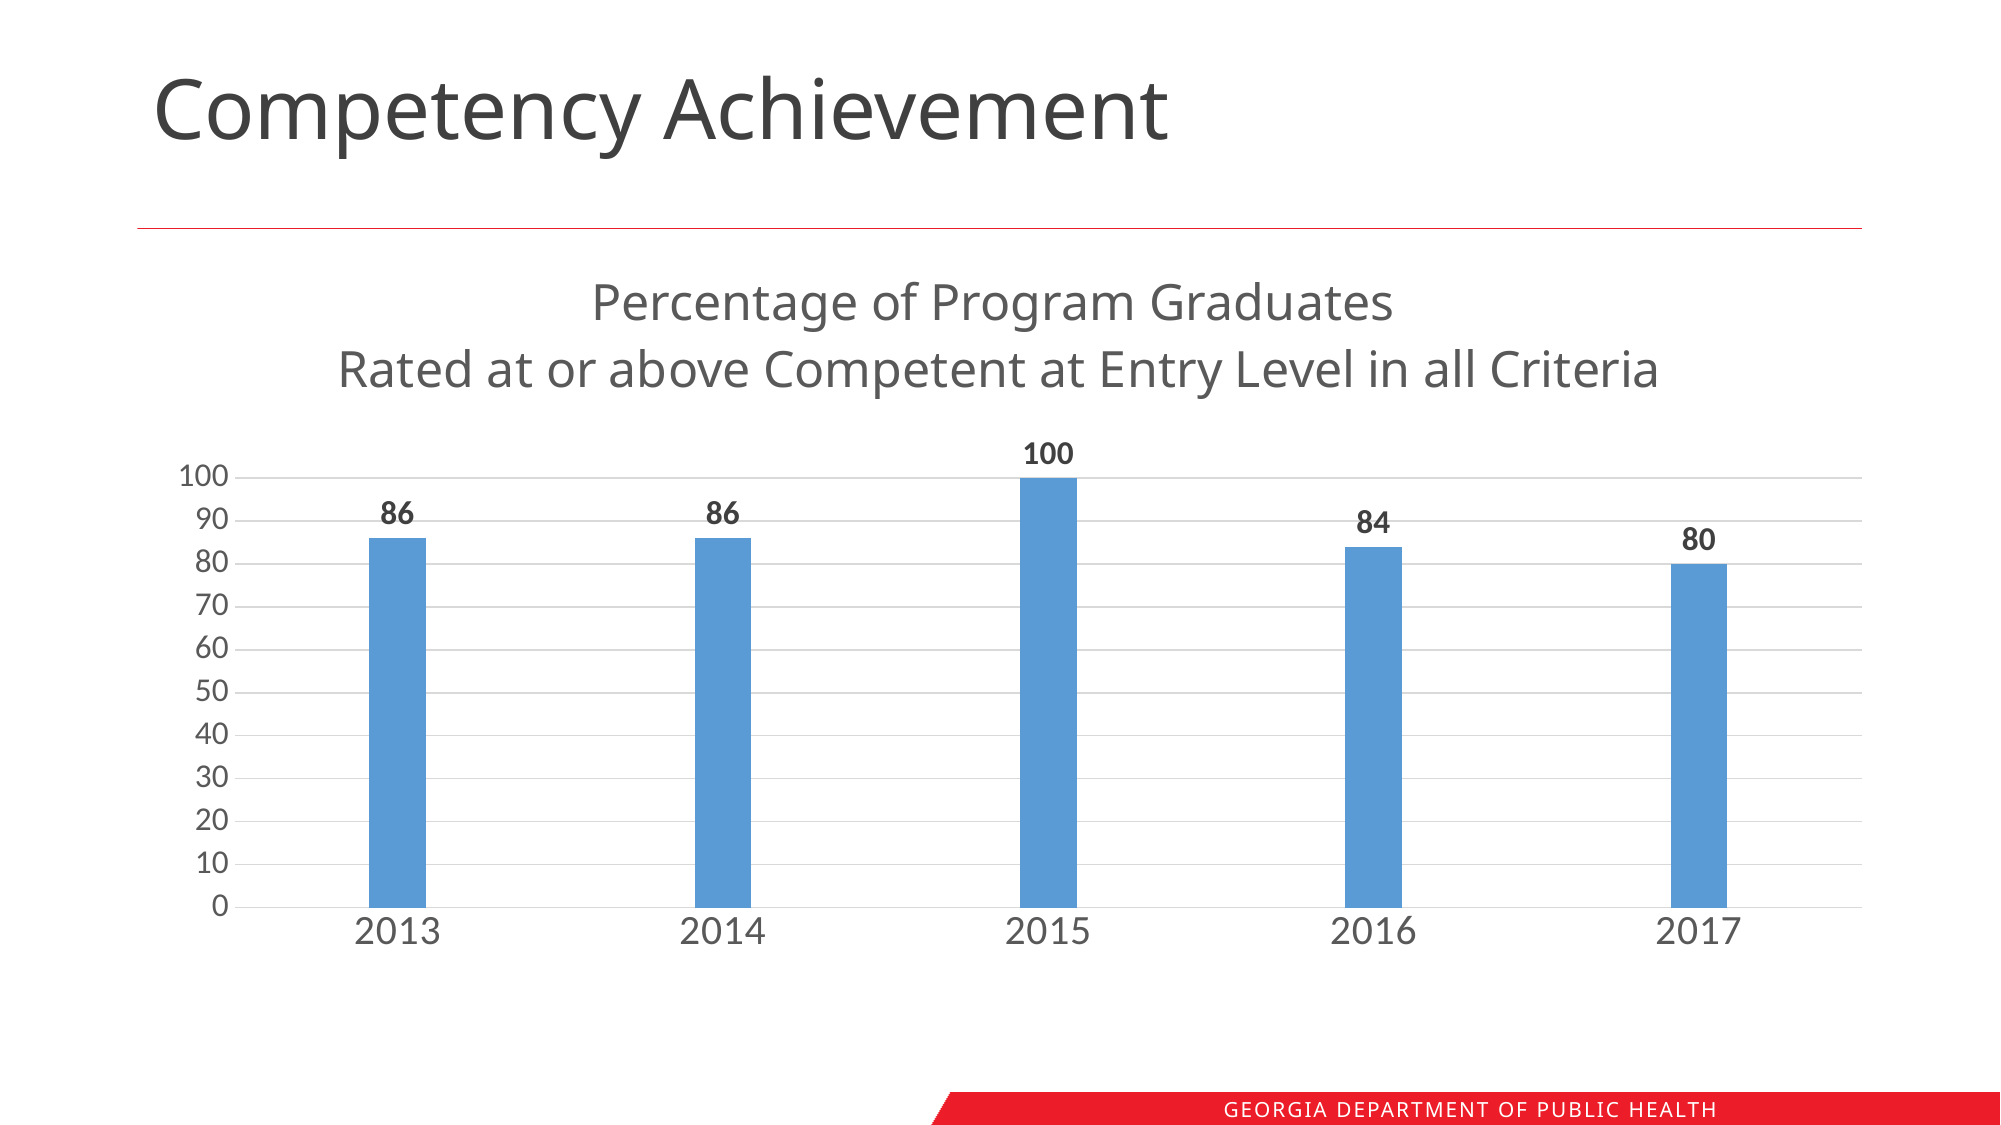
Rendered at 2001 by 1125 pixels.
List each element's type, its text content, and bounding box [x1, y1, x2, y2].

picture [931, 1092, 2000, 1125]
title Competency Achievement [137, 59, 1863, 228]
chart [137, 228, 1863, 1021]
